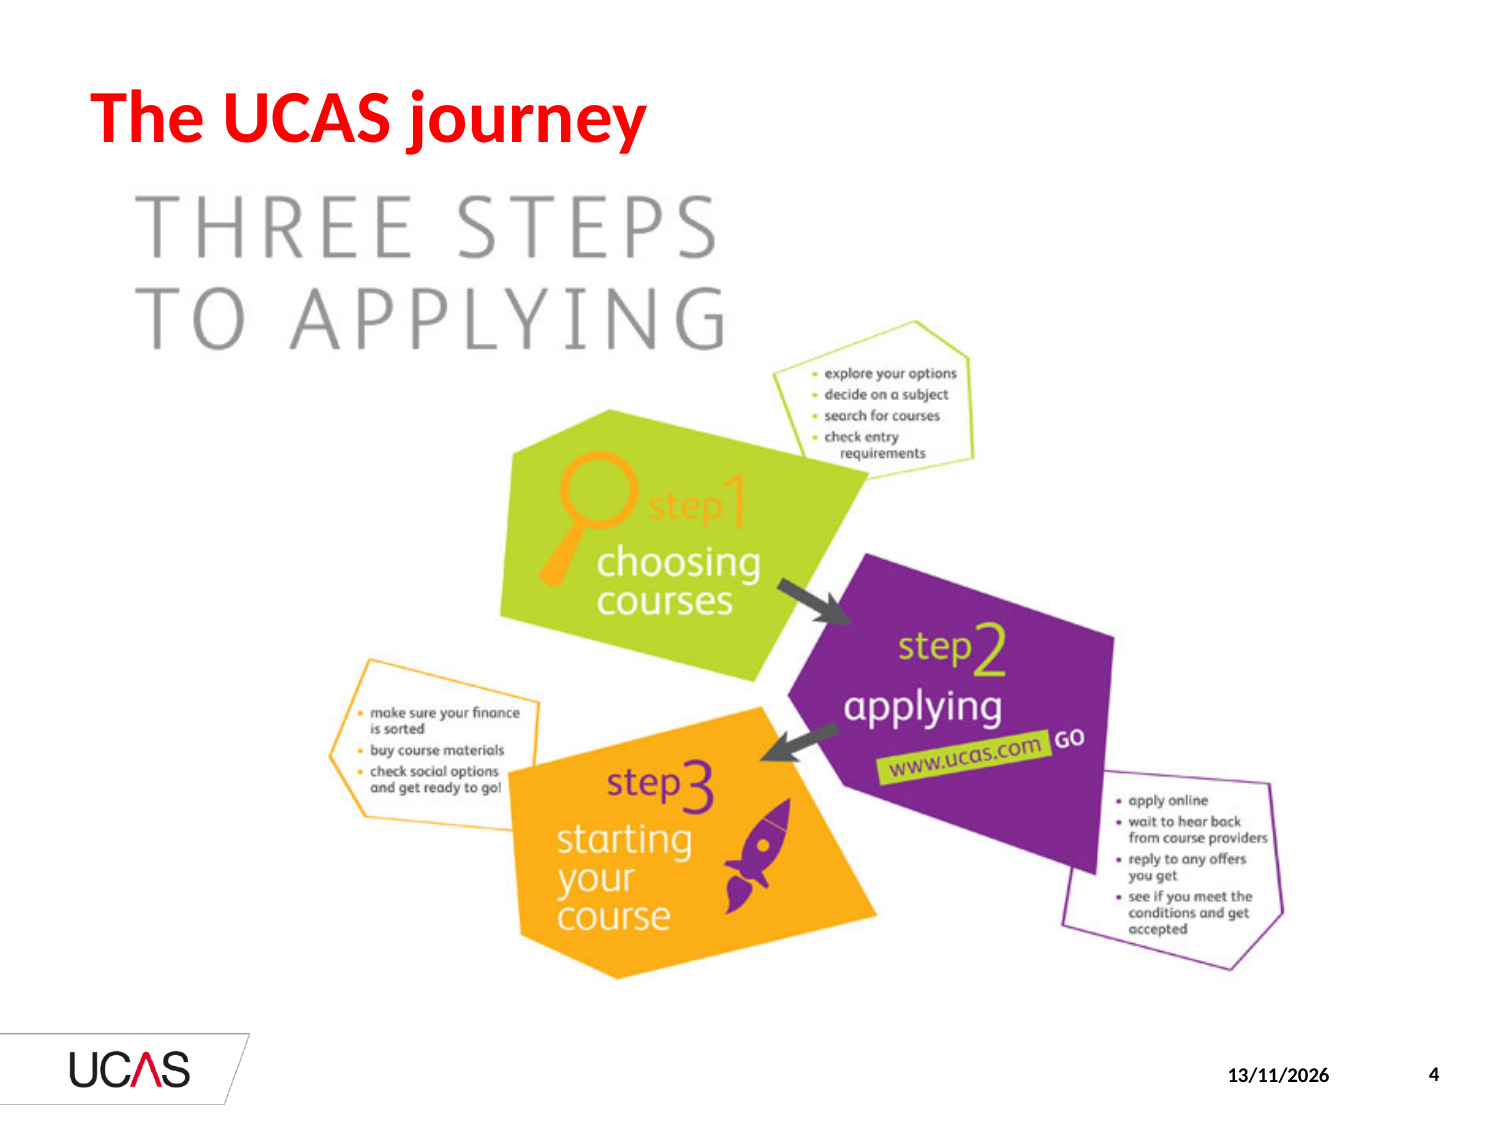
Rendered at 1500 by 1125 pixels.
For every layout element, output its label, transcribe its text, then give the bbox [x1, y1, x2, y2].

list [88, 172, 1354, 1000]
title The UCAS journey [75, 19, 1425, 207]
picture [0, 1033, 250, 1105]
